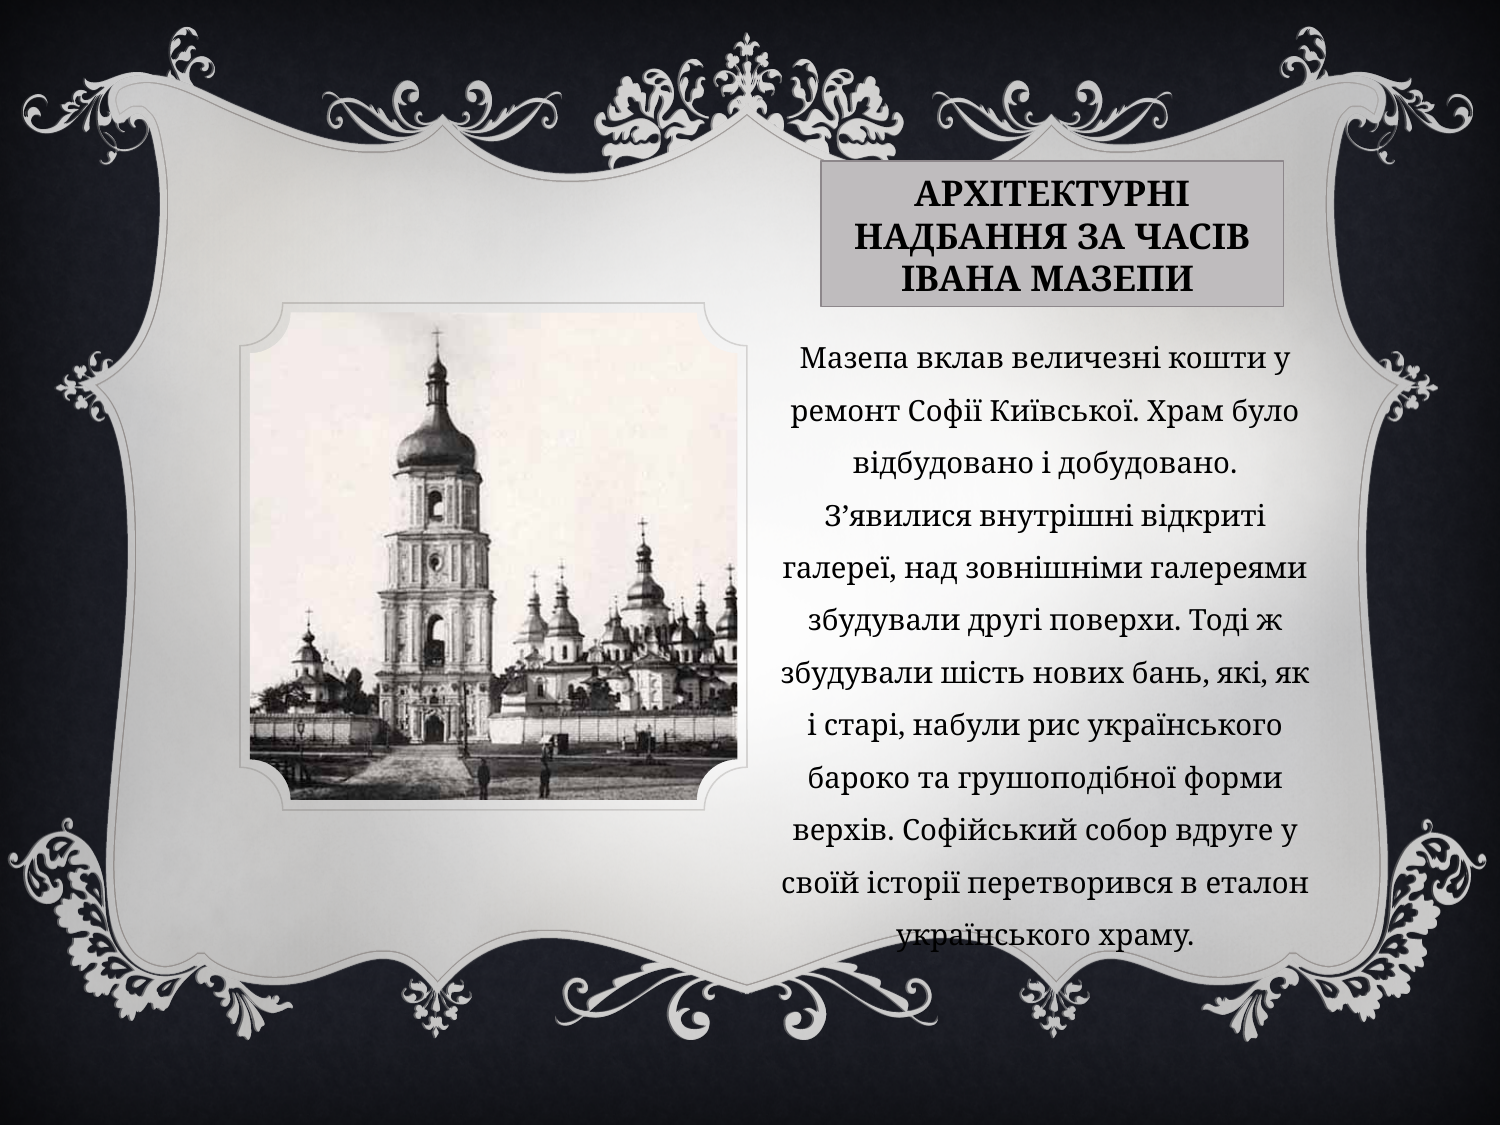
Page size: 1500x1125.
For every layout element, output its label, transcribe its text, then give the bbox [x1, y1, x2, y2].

list Мазепа вклав величезні кошти у ремонт Софії Київської. Храм було відбудовано і добудовано. З’явилися внутрішні відкриті галереї, над зовнішніми галереями збудували другі поверхи. Тоді ж збудували шість нових бань, які, як і старі, набули рис українського бароко та грушоподібної форми верхів. Софійський собор вдруге у своїй історії перетворився в еталон українського храму. [761, 314, 1329, 799]
picture [0, 0, 1500, 1125]
title Архітектурні надбання за часів івана мазепи [820, 160, 1284, 307]
